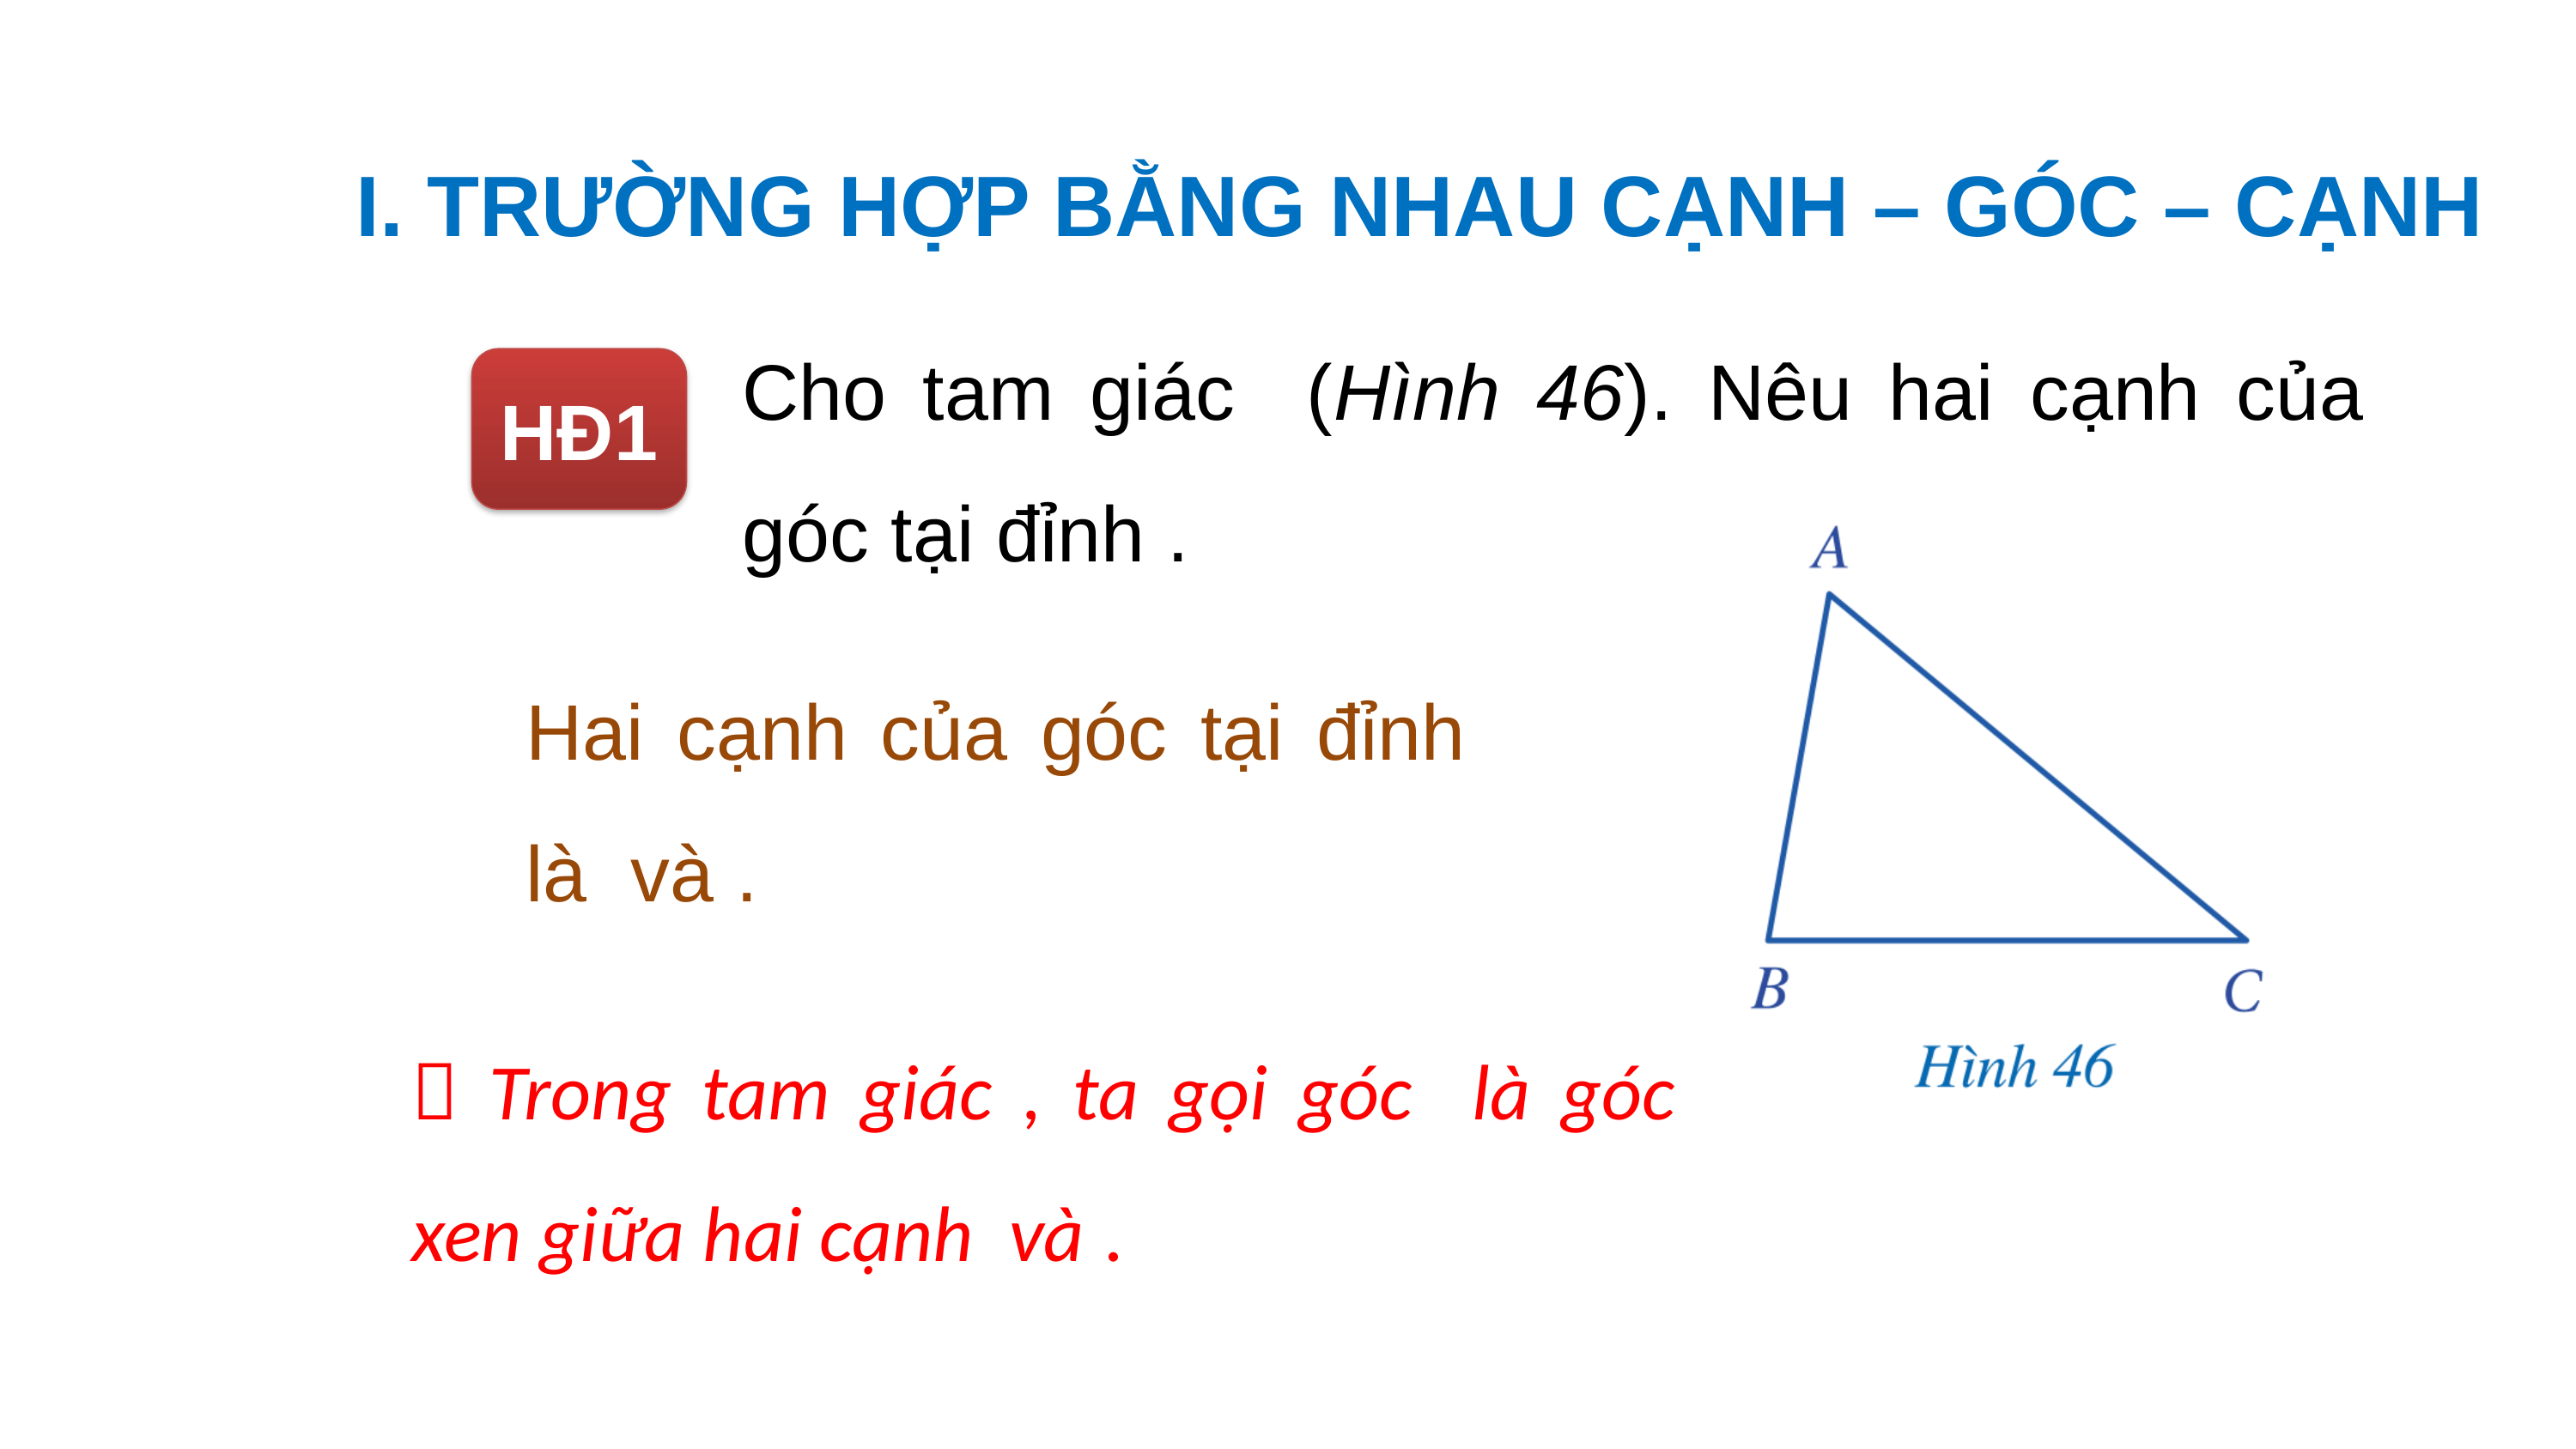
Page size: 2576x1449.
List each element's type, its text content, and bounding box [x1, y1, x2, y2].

picture [1705, 493, 2309, 1121]
text_box I. TRƯỜNG HỢP BẰNG NHAU CẠNH – GÓC – CẠNH [343, 144, 2511, 261]
text_box HĐ1 [471, 348, 688, 510]
